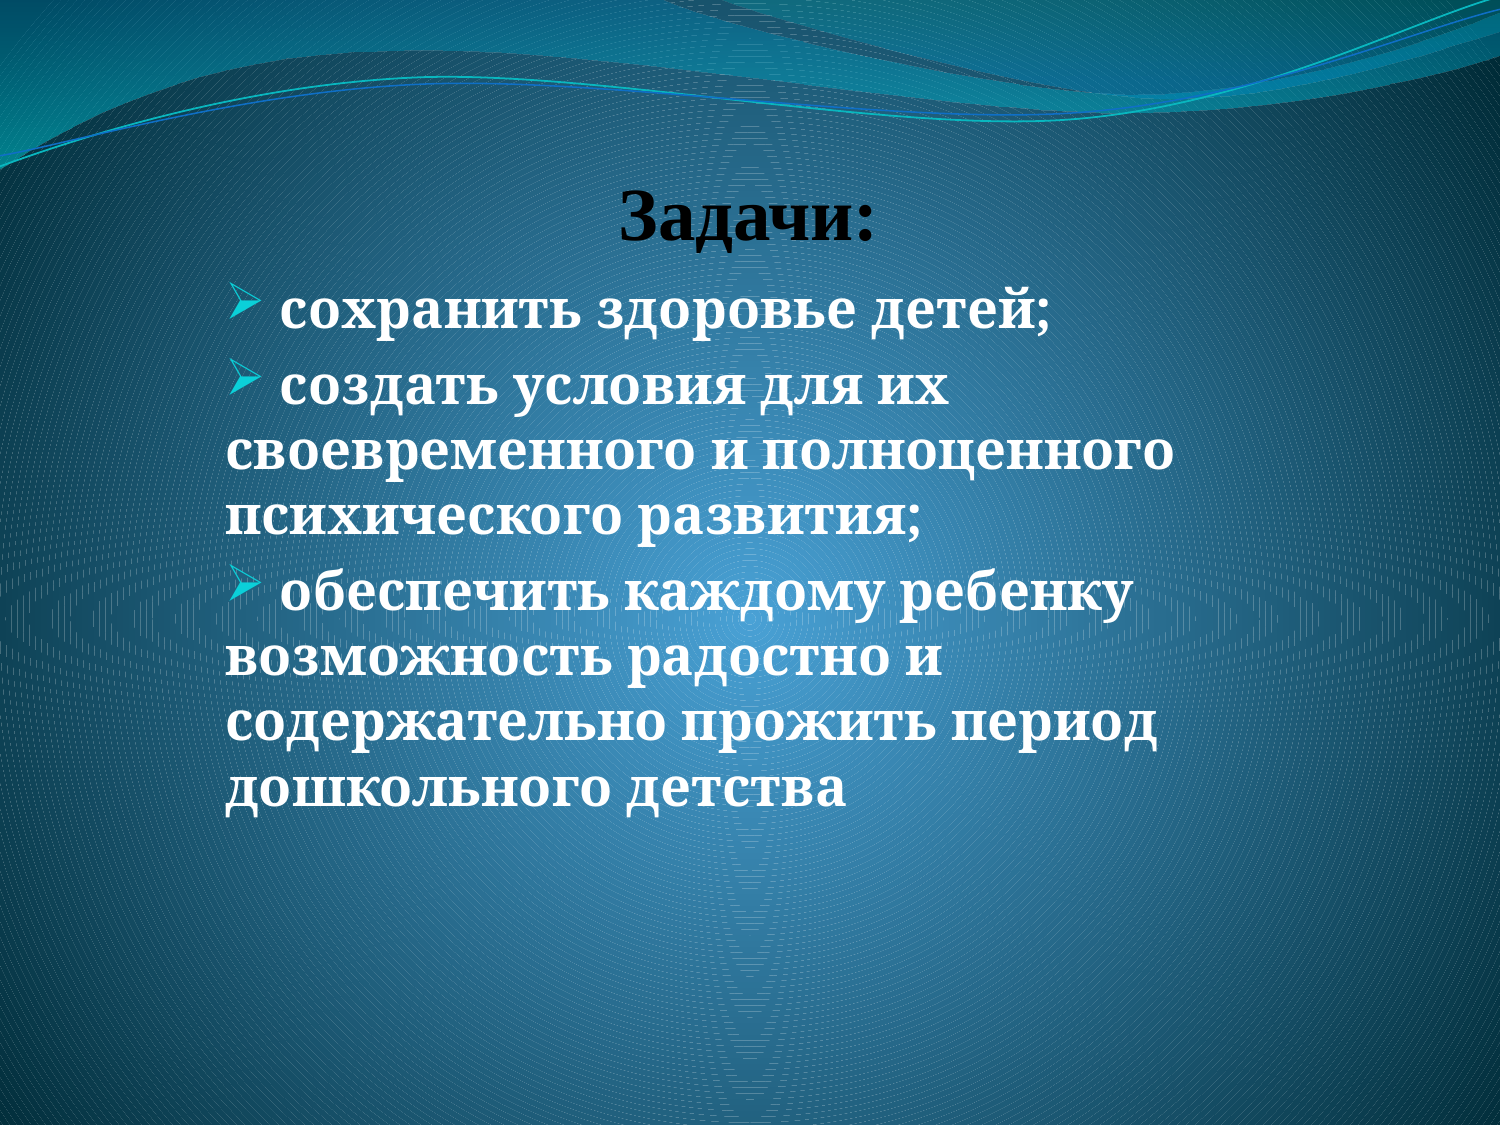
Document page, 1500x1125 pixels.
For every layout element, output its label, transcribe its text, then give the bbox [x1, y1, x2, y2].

title Задачи: [112, 90, 1388, 256]
subtitle сохранить здоровье детей; создать условия для их своевременного и полноценного психического развития; обеспечить каждому ребенку возможность радостно и содержательно прожить период дошкольного детства [225, 267, 1275, 925]
